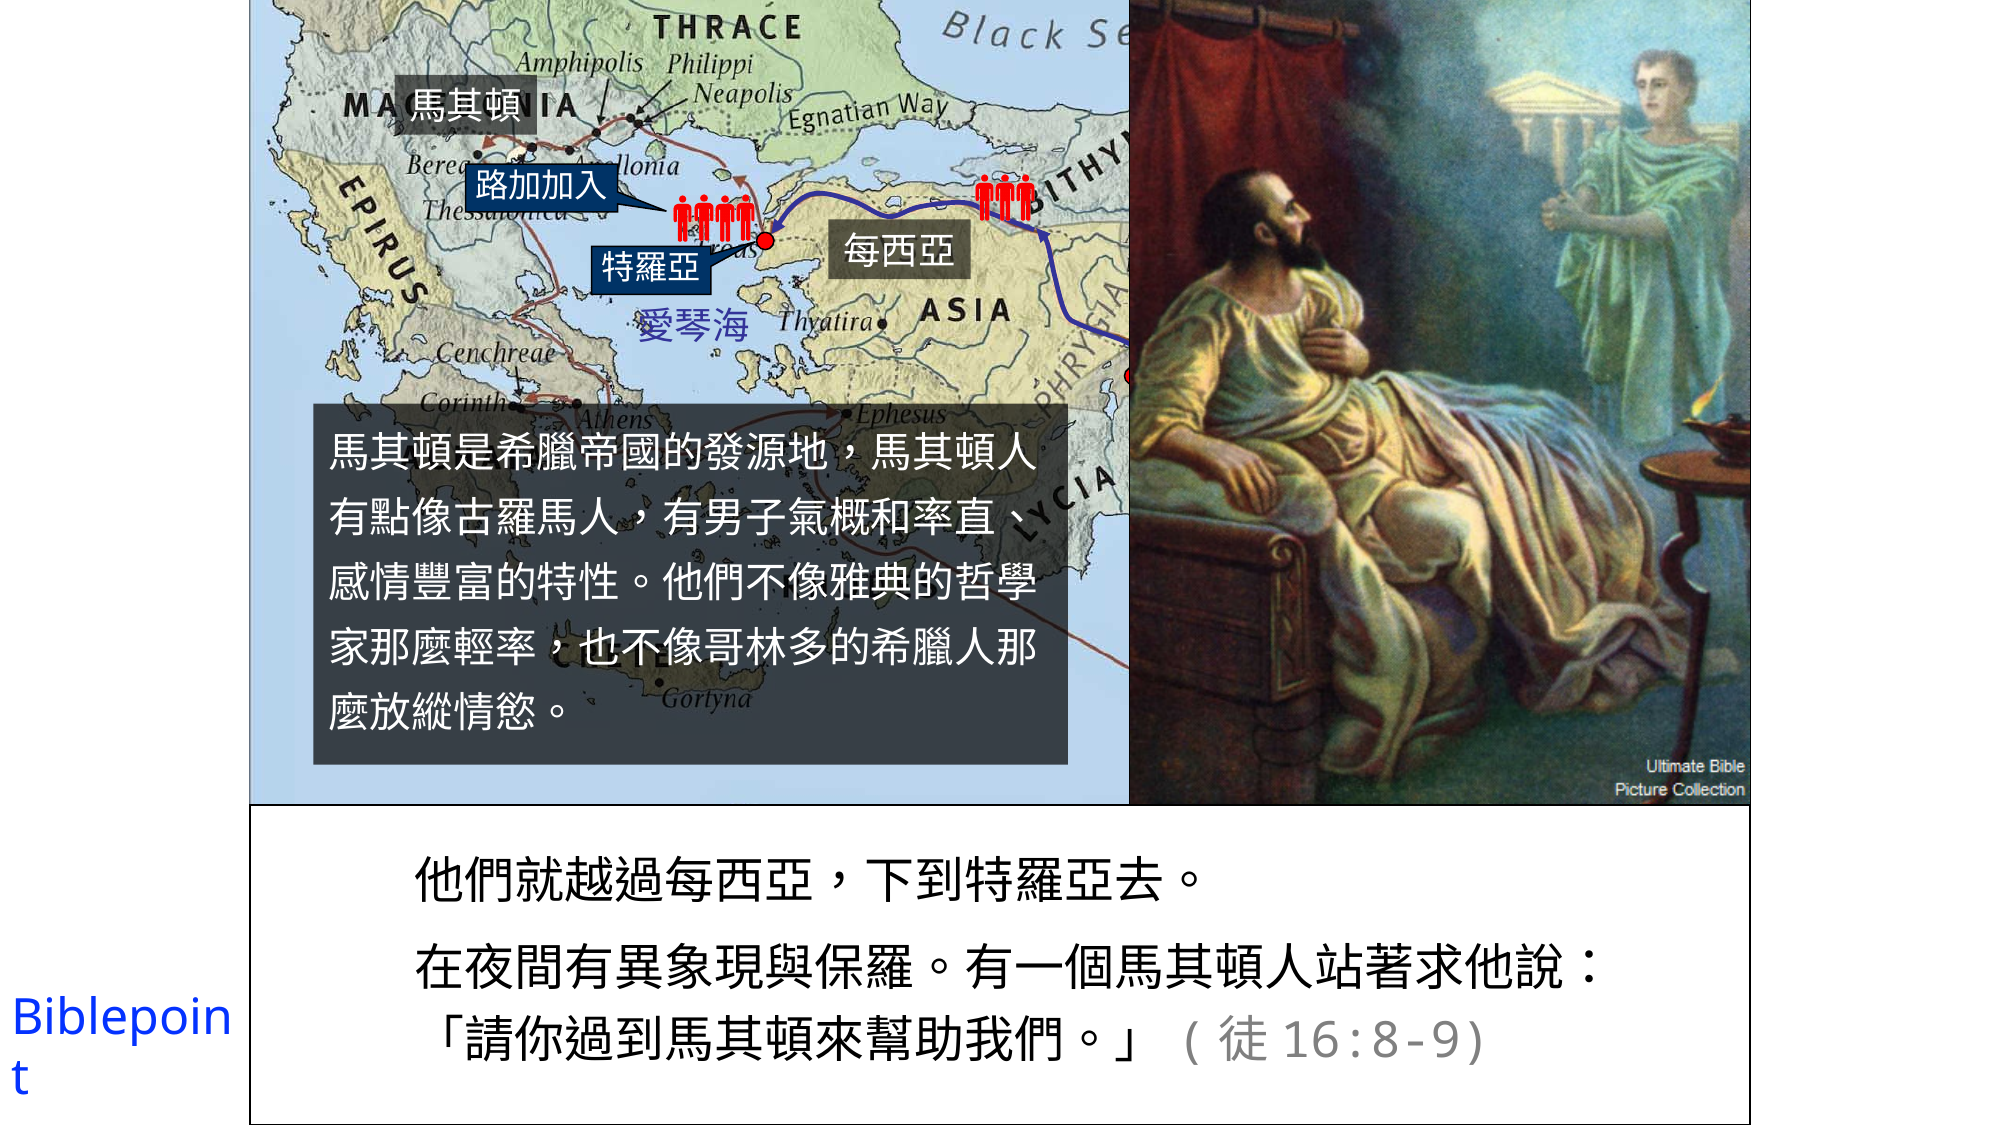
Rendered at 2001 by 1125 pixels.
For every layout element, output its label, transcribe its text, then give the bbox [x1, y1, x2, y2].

picture [249, 0, 1750, 1125]
text_box Biblepoint [0, 976, 249, 1112]
